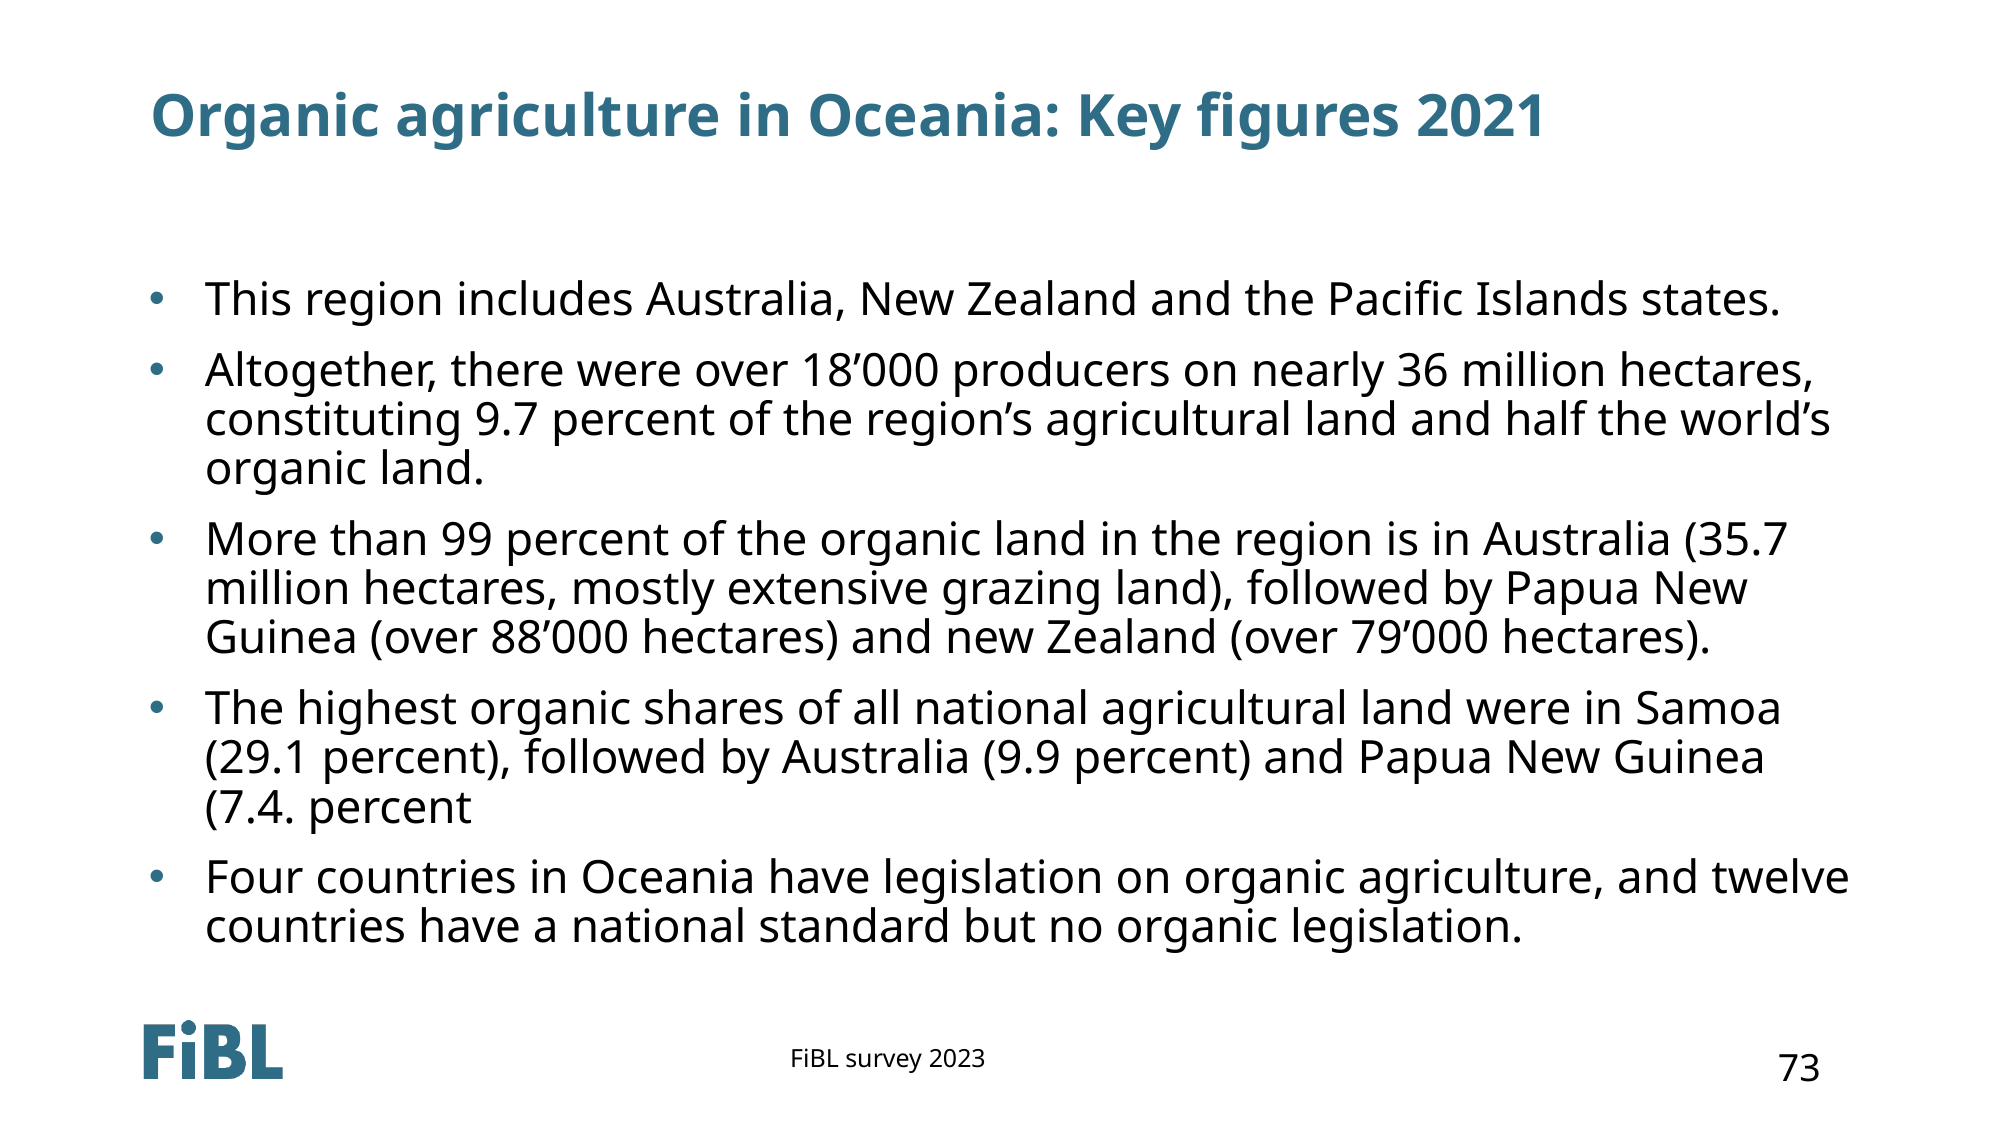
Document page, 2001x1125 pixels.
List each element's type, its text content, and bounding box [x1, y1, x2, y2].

text_box FiBL survey 2023 [775, 1034, 1024, 1080]
list This region includes Australia, New Zealand and the Pacific Islands states. Altogether, there were over 18’000 producers on nearly 36 million hectares, constituting 9.7 percent of the region’s agricultural land and half the world’s organic land. More than 99 percent of the organic land in the region is in Australia (35.7 million hectares, mostly extensive grazing land), followed by Papua New Guinea (over 88’000 hectares) and new Zealand (over 79’000 hectares). The highest organic shares of all national agricultural land were in Samoa (29.1 percent), followed by Australia (9.9 percent) and Papua New Guinea (7.4. percent Four countries in Oceania have legislation on organic agriculture, and twelve countries have a national standard but no organic legislation. [133, 268, 1882, 976]
picture [143, 1020, 283, 1079]
title Organic agriculture in Oceania: Key figures 2021 [135, 66, 1865, 170]
